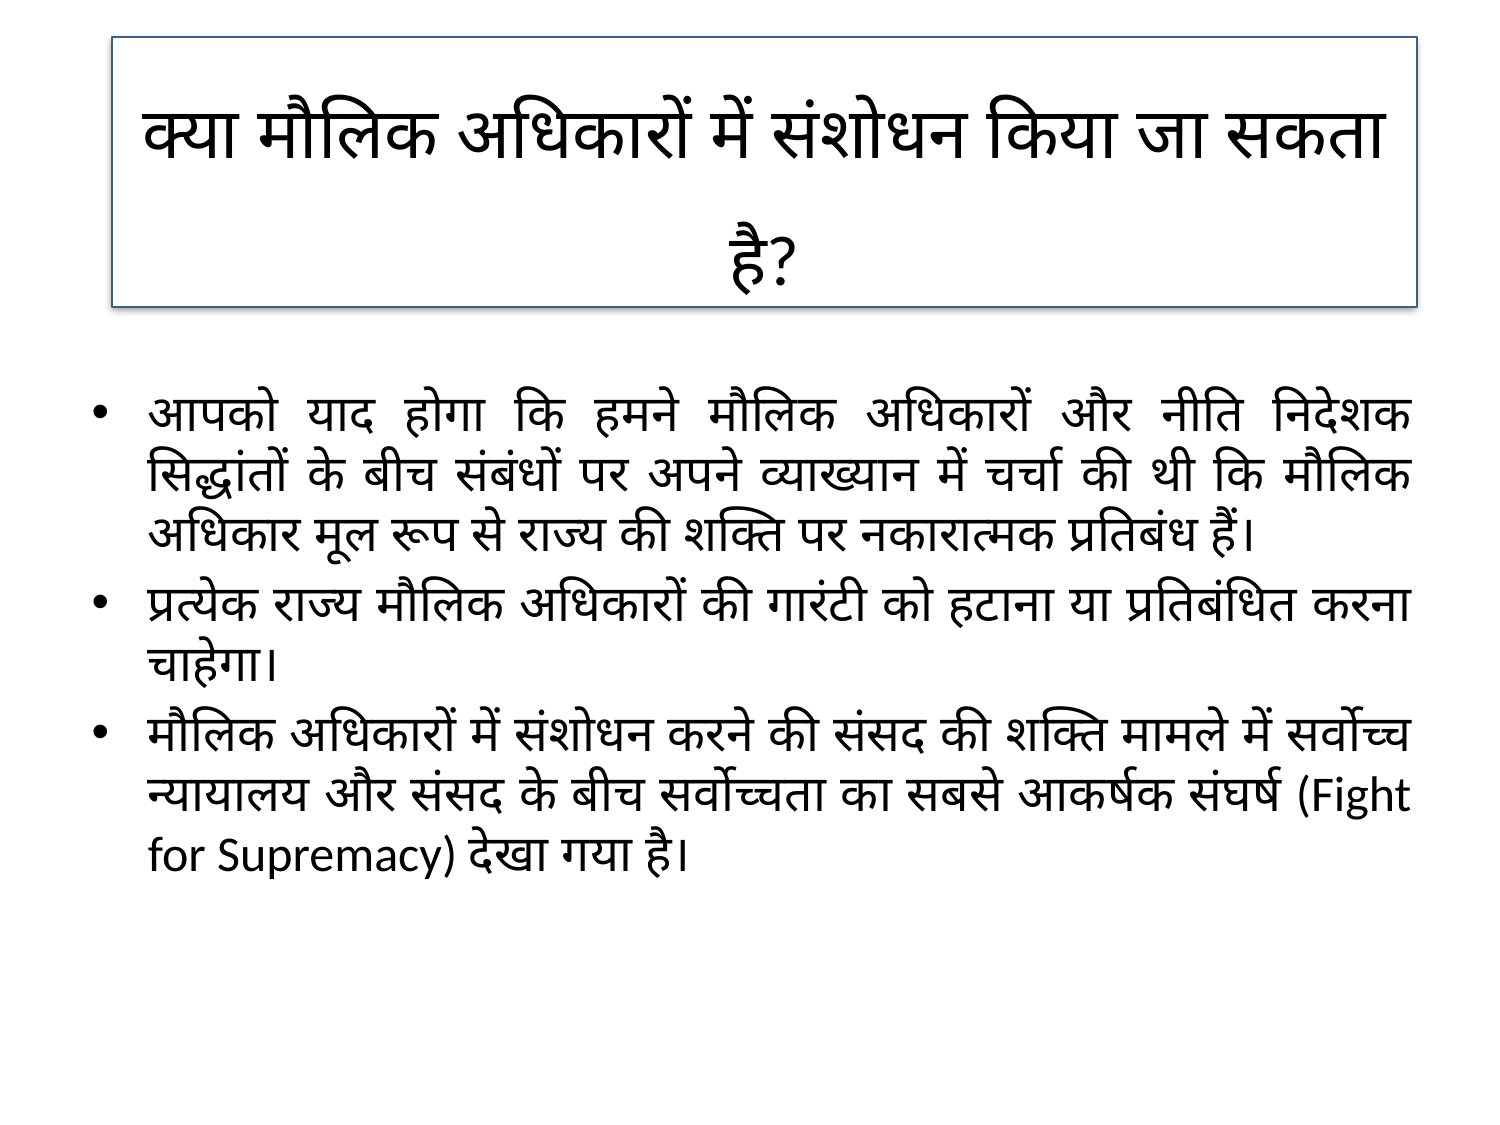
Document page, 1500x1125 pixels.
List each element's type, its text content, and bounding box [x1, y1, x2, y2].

text_box क्या मौलिक अधिकारों में संशोधन किया जा सकता है? [111, 37, 1417, 308]
list आपको याद होगा कि हमने मौलिक अधिकारों और नीति निदेशक सिद्धांतों के बीच संबंधों पर अपने व्याख्यान में चर्चा की थी कि मौलिक अधिकार मूल रूप से राज्य की शक्ति पर नकारात्मक प्रतिबंध हैं। प्रत्येक राज्य मौलिक अधिकारों की गारंटी को हटाना या प्रतिबंधित करना चाहेगा। मौलिक अधिकारों में संशोधन करने की संसद की शक्ति मामले में सर्वोच्च न्यायालय और संसद के बीच सर्वोच्चता का सबसे आकर्षक संघर्ष (Fight for Supremacy) देखा गया है। [76, 373, 1427, 1116]
